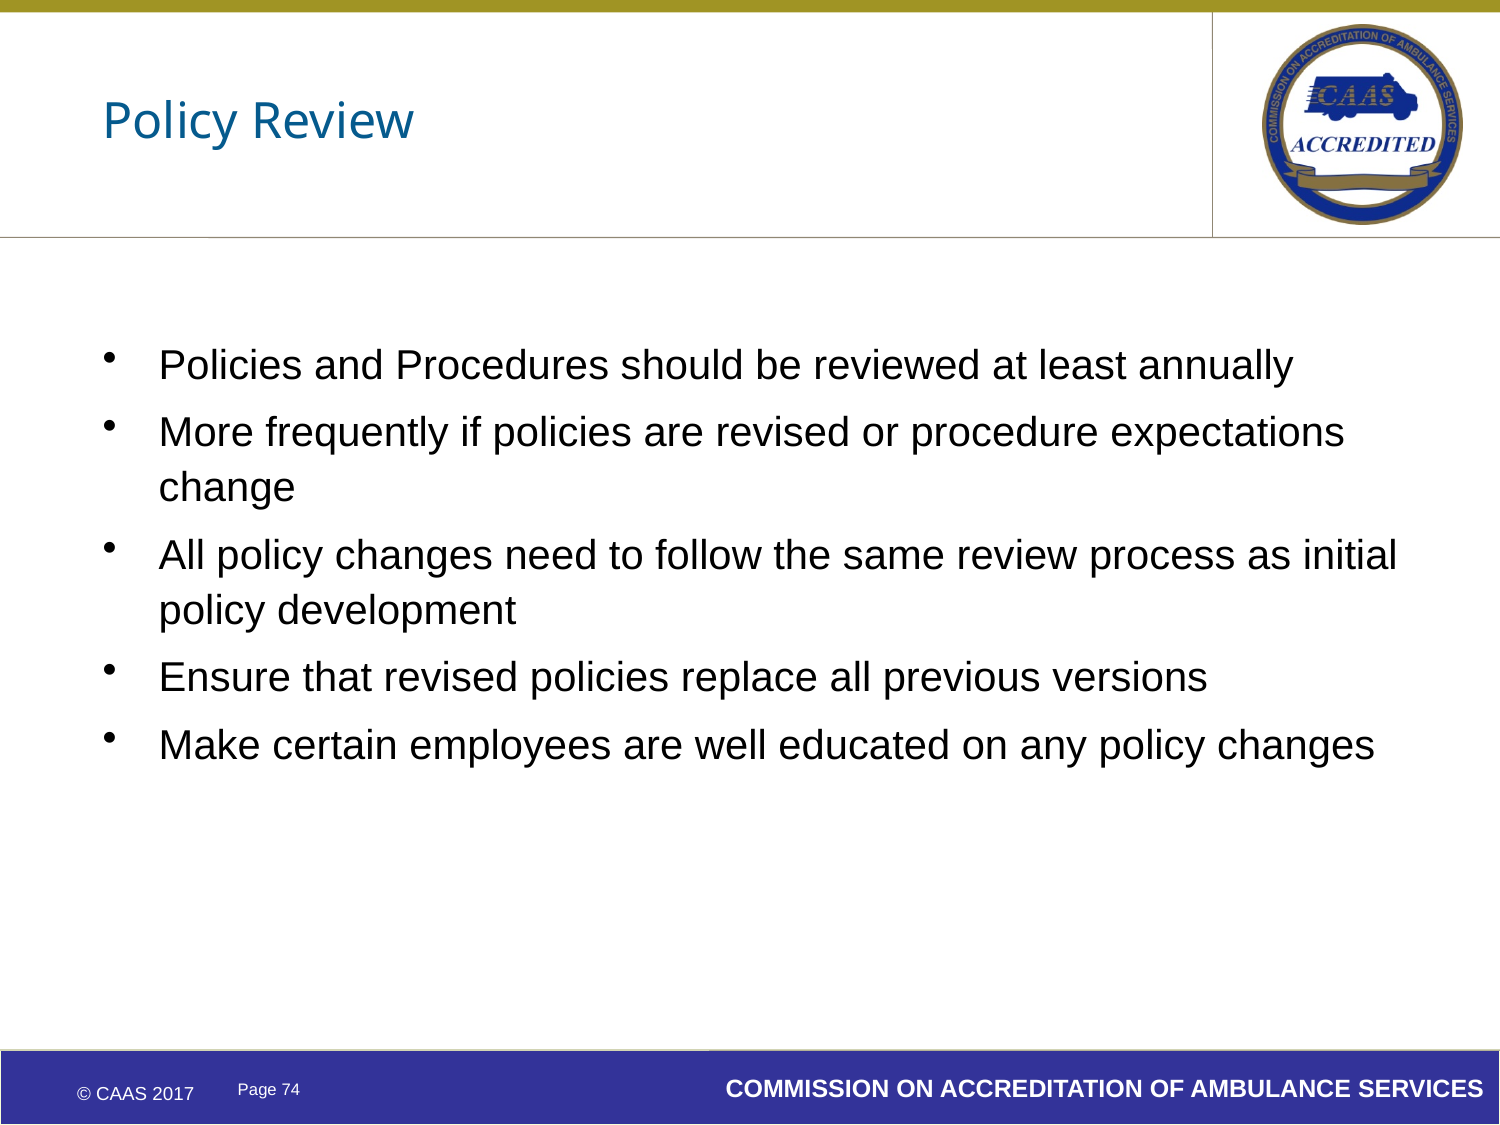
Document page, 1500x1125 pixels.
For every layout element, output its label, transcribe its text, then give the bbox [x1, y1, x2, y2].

list Policies and Procedures should be reviewed at least annually More frequently if policies are revised or procedure expectations change All policy changes need to follow the same review process as initial policy development Ensure that revised policies replace all previous versions Make certain employees are well educated on any policy changes [87, 324, 1438, 1001]
title Policy Review [87, 37, 1151, 201]
picture [1262, 24, 1463, 225]
